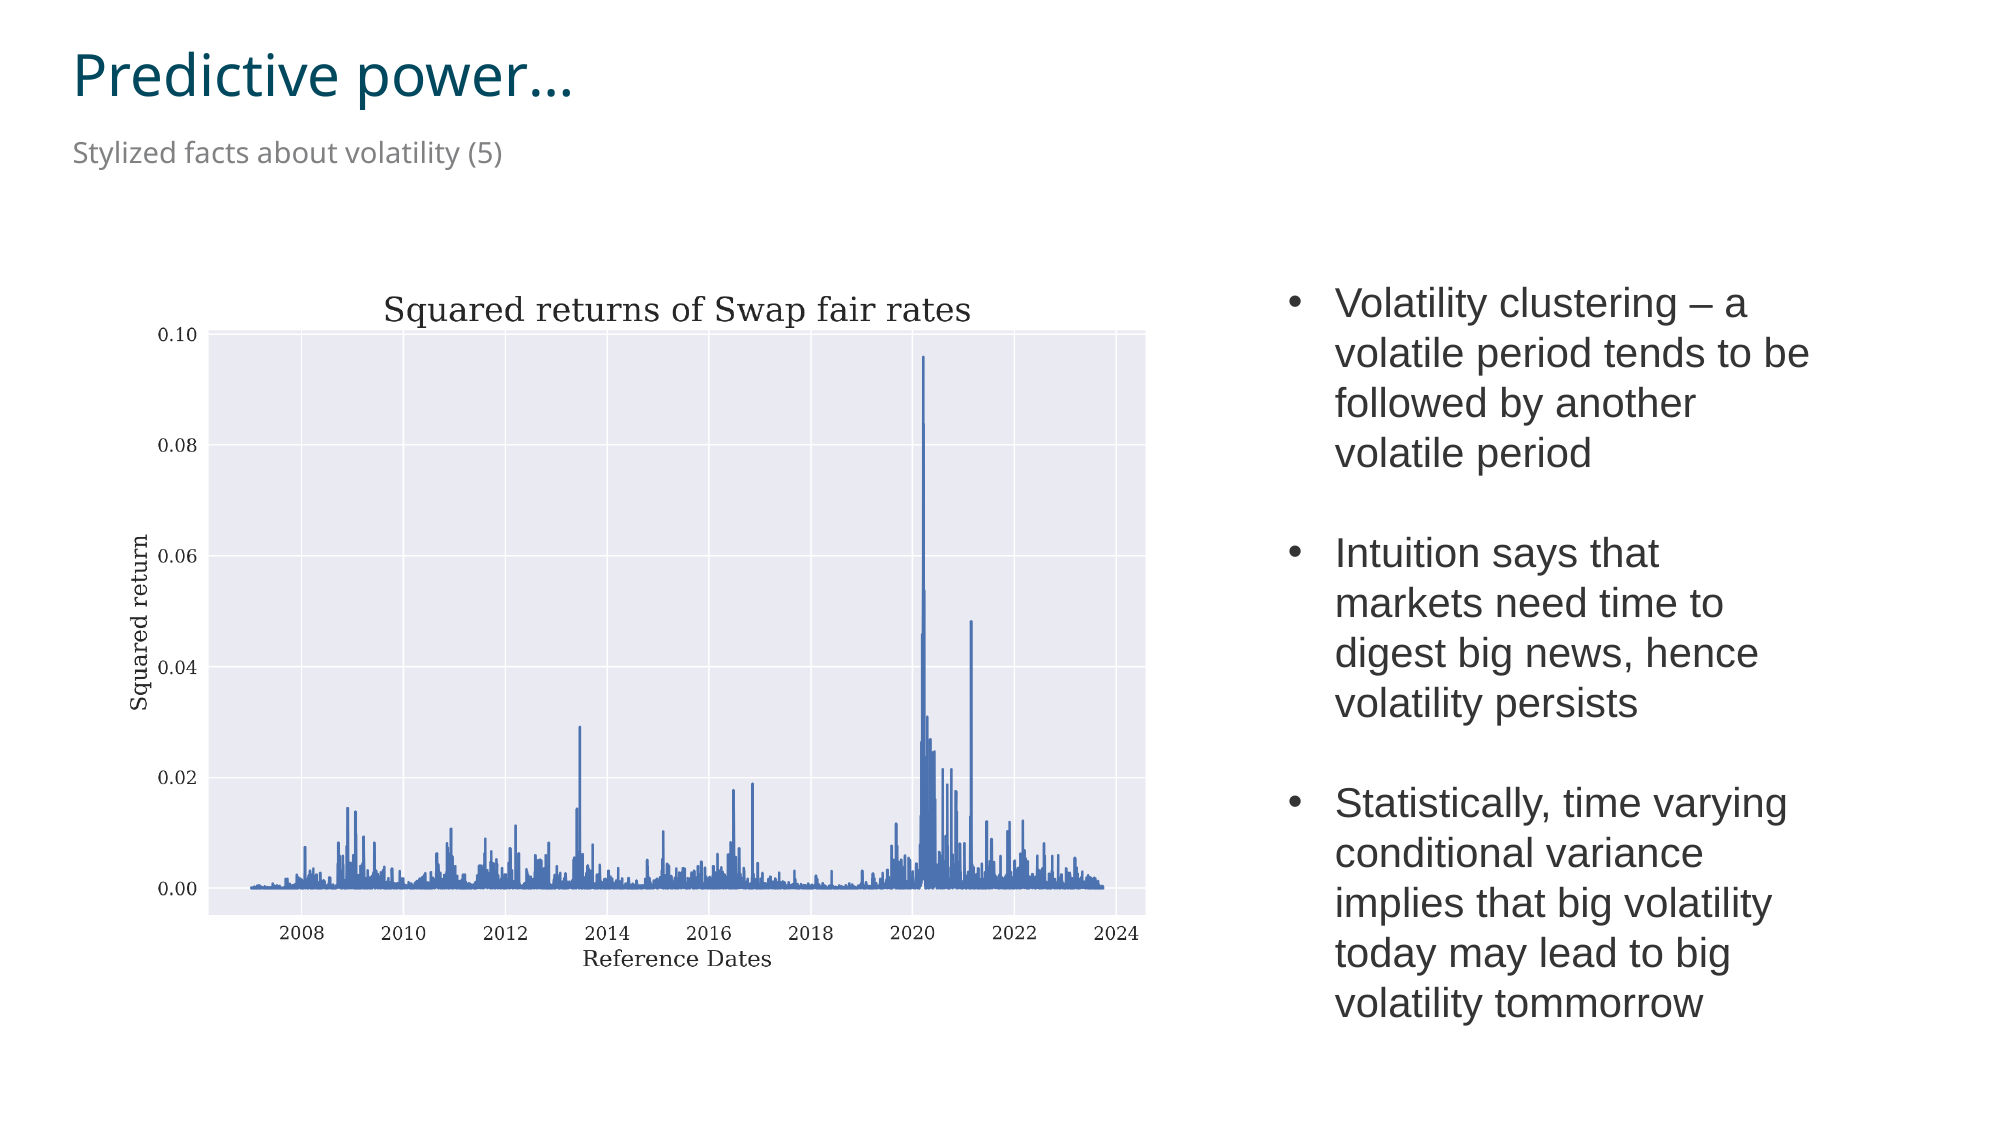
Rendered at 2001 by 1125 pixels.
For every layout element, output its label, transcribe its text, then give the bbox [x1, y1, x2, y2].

text_box Predictive power… [57, 10, 1110, 136]
text_box Volatility clustering – a volatile period tends to be followed by another volatile period Intuition says that markets need time to digest big news, hence volatility persists Statistically, time varying conditional variance implies that big volatility today may lead to big volatility tommorrow [1273, 268, 1829, 1084]
text_box Stylized facts about volatility (5) [57, 127, 831, 192]
picture [57, 239, 1266, 998]
